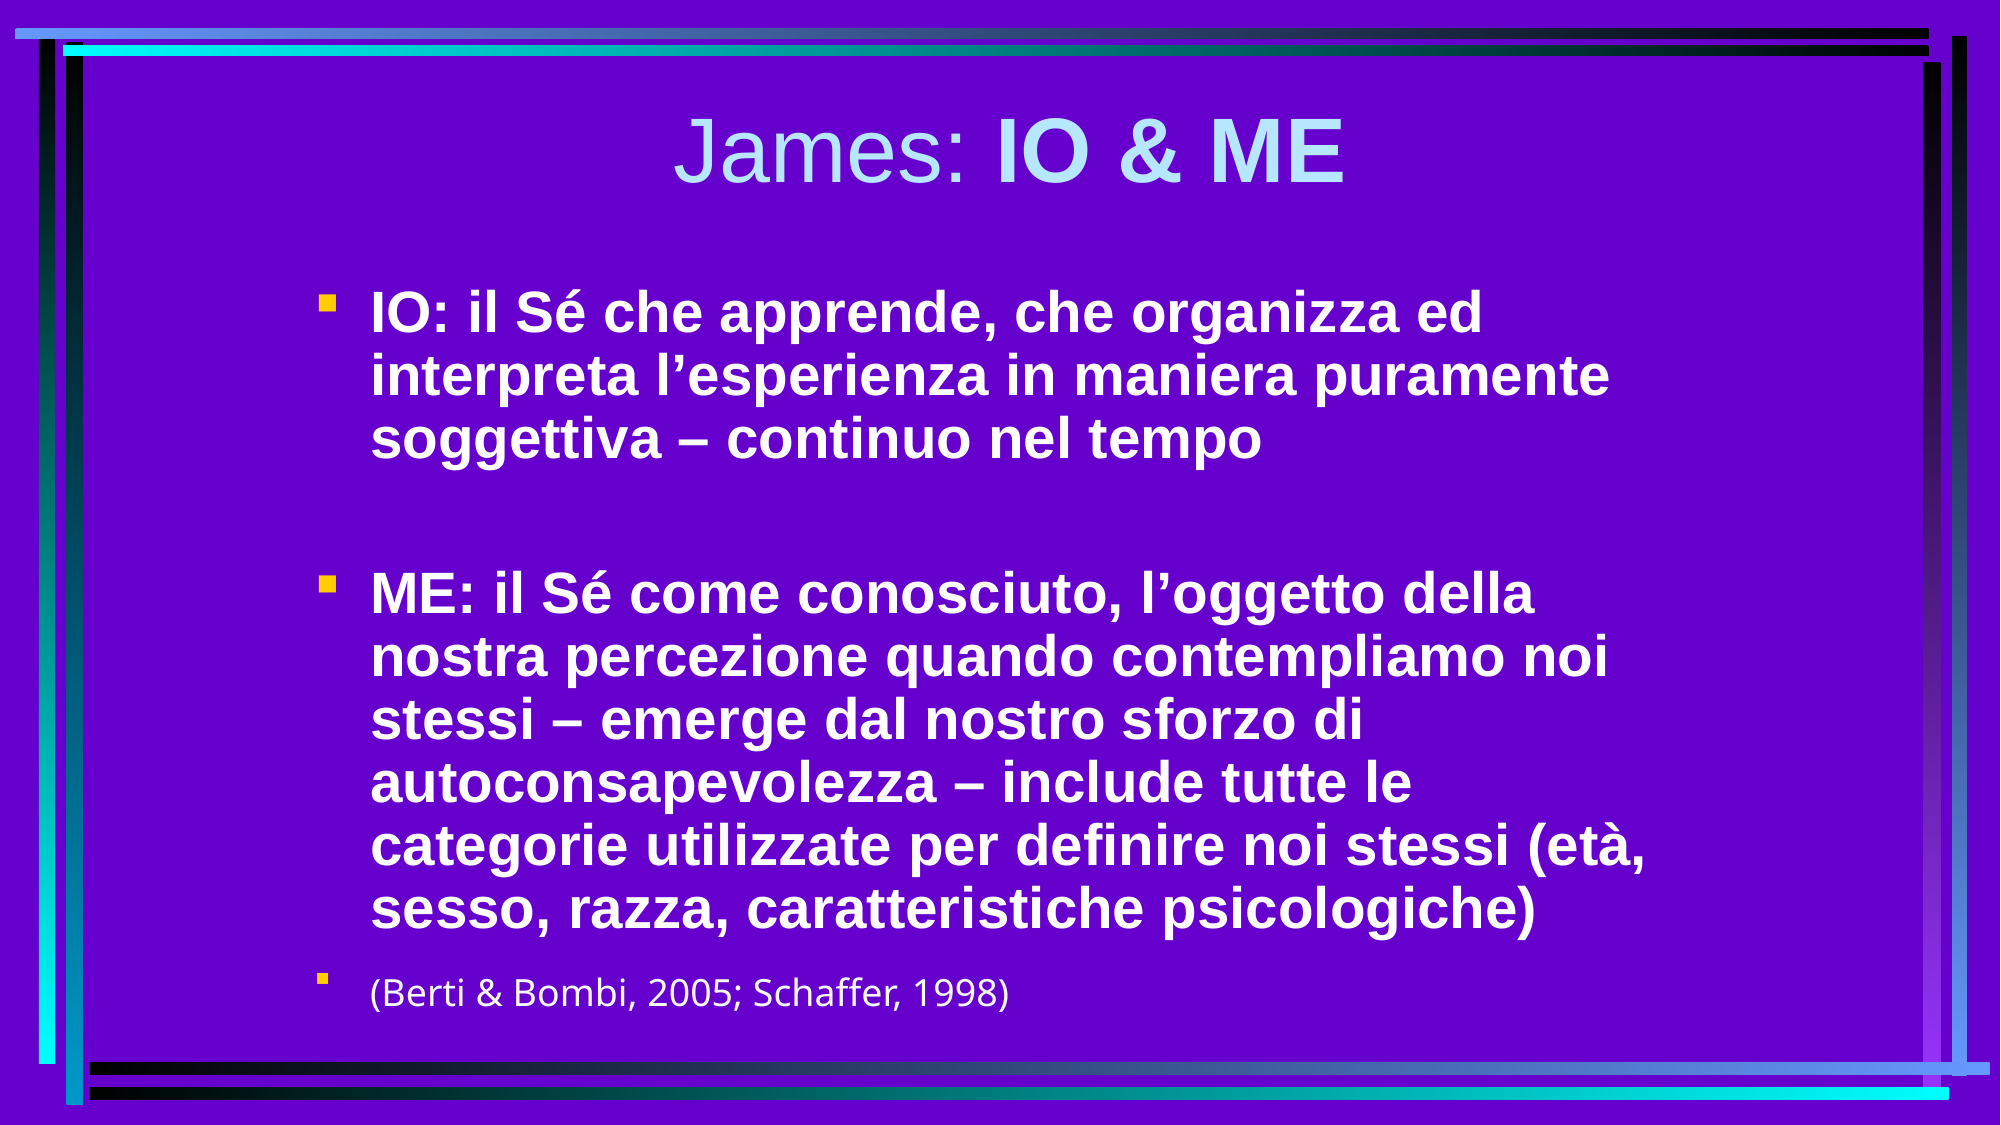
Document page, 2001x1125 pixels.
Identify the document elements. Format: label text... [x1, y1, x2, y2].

text_box IO: il Sé che apprende, che organizza ed interpreta l’esperienza in maniera puramente soggettiva – continuo nel tempo ME: il Sé come conosciuto, l’oggetto della nostra percezione quando contempliamo noi stessi – emerge dal nostro sforzo di autoconsapevolezza – include tutte le categorie utilizzate per definire noi stessi (età, sesso, razza, caratteristiche psicologiche) (Berti & Bombi, 2005; Schaffer, 1998) [299, 275, 1701, 1001]
text_box James: IO & ME [299, 37, 1696, 255]
